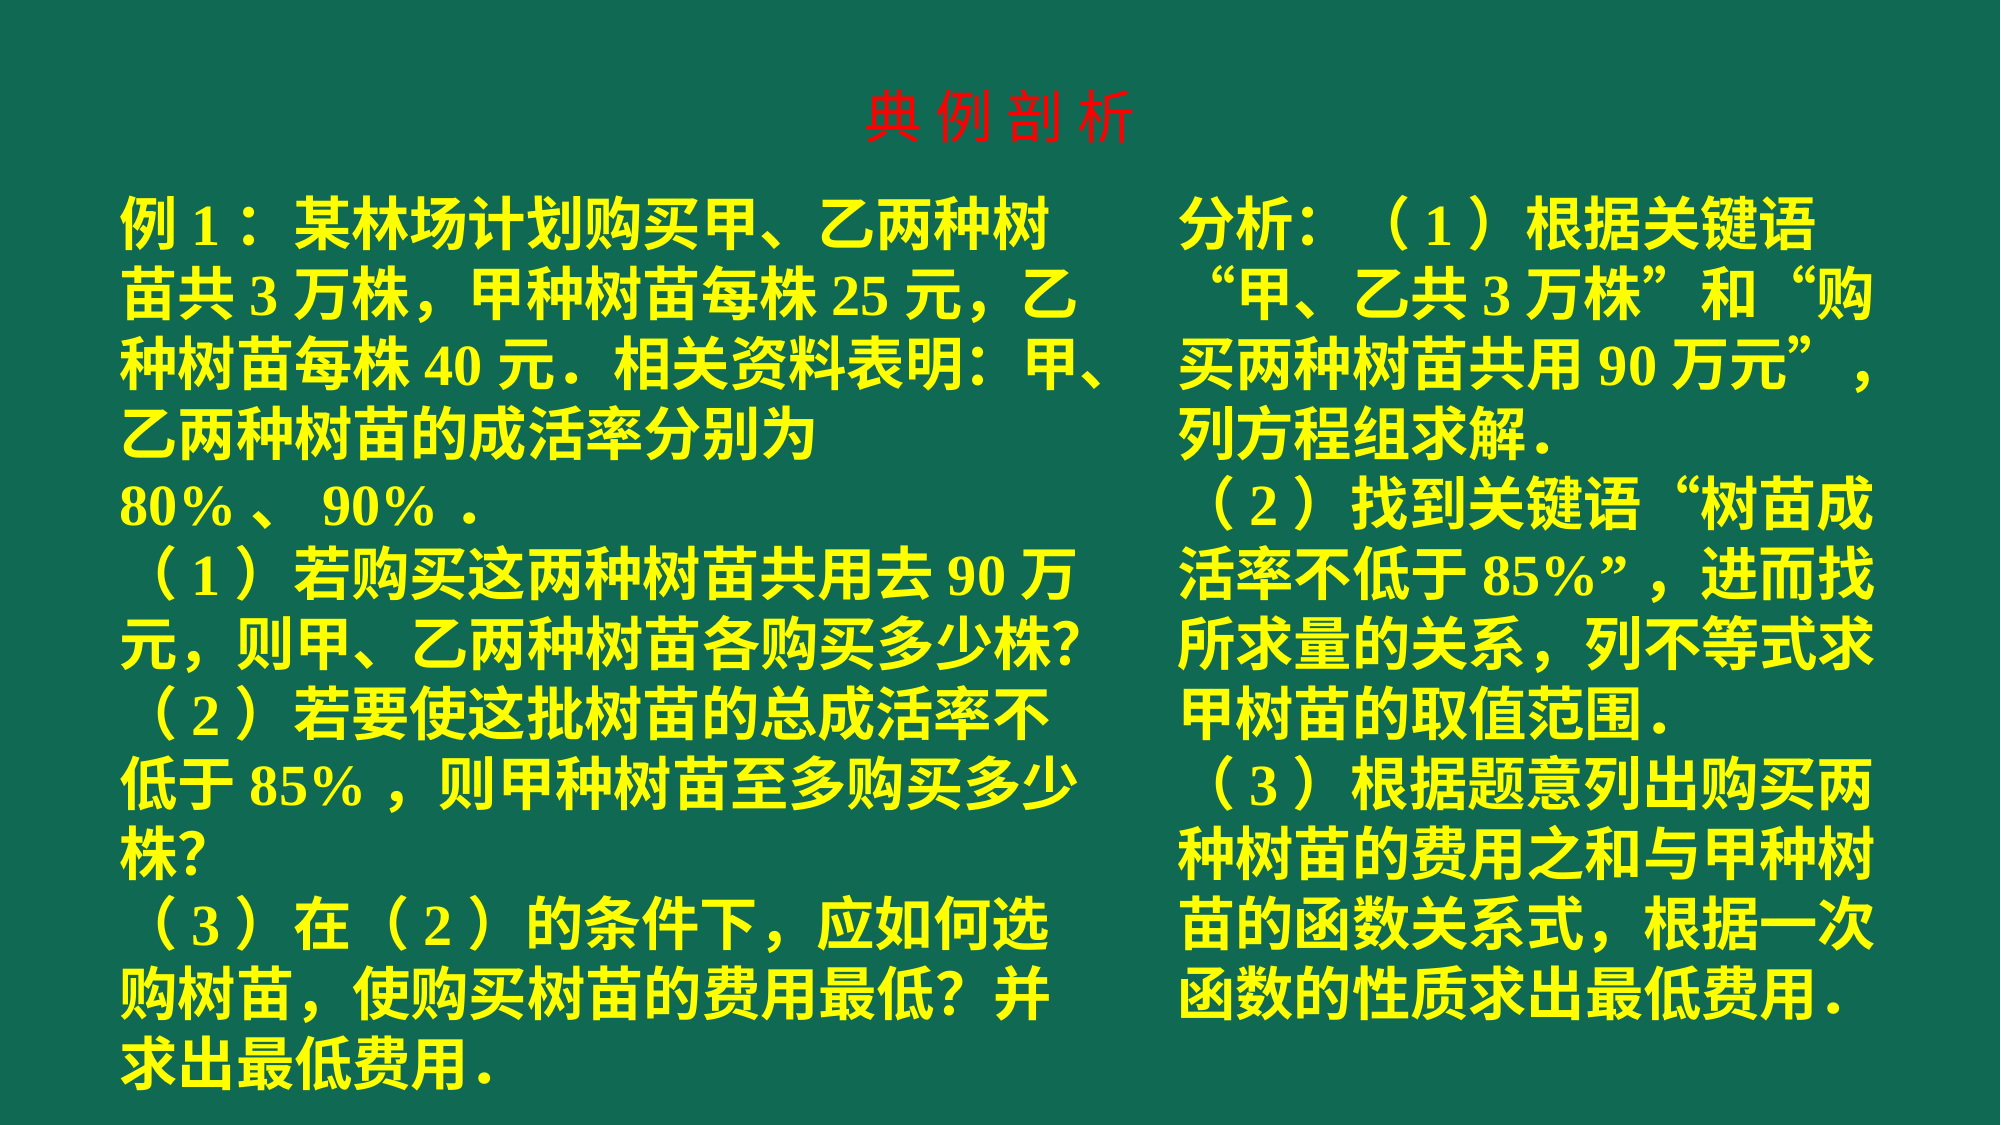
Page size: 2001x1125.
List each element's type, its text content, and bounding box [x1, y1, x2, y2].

text_box 典 例 剖 析 [537, 37, 1463, 158]
text_box 分析：（1）根据关键语“甲、乙共3万株”和“购买两种树苗共用90万元”，列方程组求解． （2）找到关键语“树苗成活率不低于85%”，进而找所求量的关系，列不等式求甲树苗的取值范围． （3）根据题意列出购买两种树苗的费用之和与甲种树苗的函数关系式，根据一次函数的性质求出最低费用． [1162, 180, 1931, 1064]
text_box 例1：某林场计划购买甲、乙两种树苗共3万株，甲种树苗每株25元，乙种树苗每株40元．相关资料表明：甲、乙两种树苗的成活率分别为80%、90%． （1）若购买这两种树苗共用去90万元，则甲、乙两种树苗各购买多少株？ （2）若要使这批树苗的总成活率不低于85%，则甲种树苗至多购买多少株？ （3）在（2）的条件下，应如何选购树苗，使购买树苗的费用最低？并求出最低费用． [104, 180, 1113, 1064]
